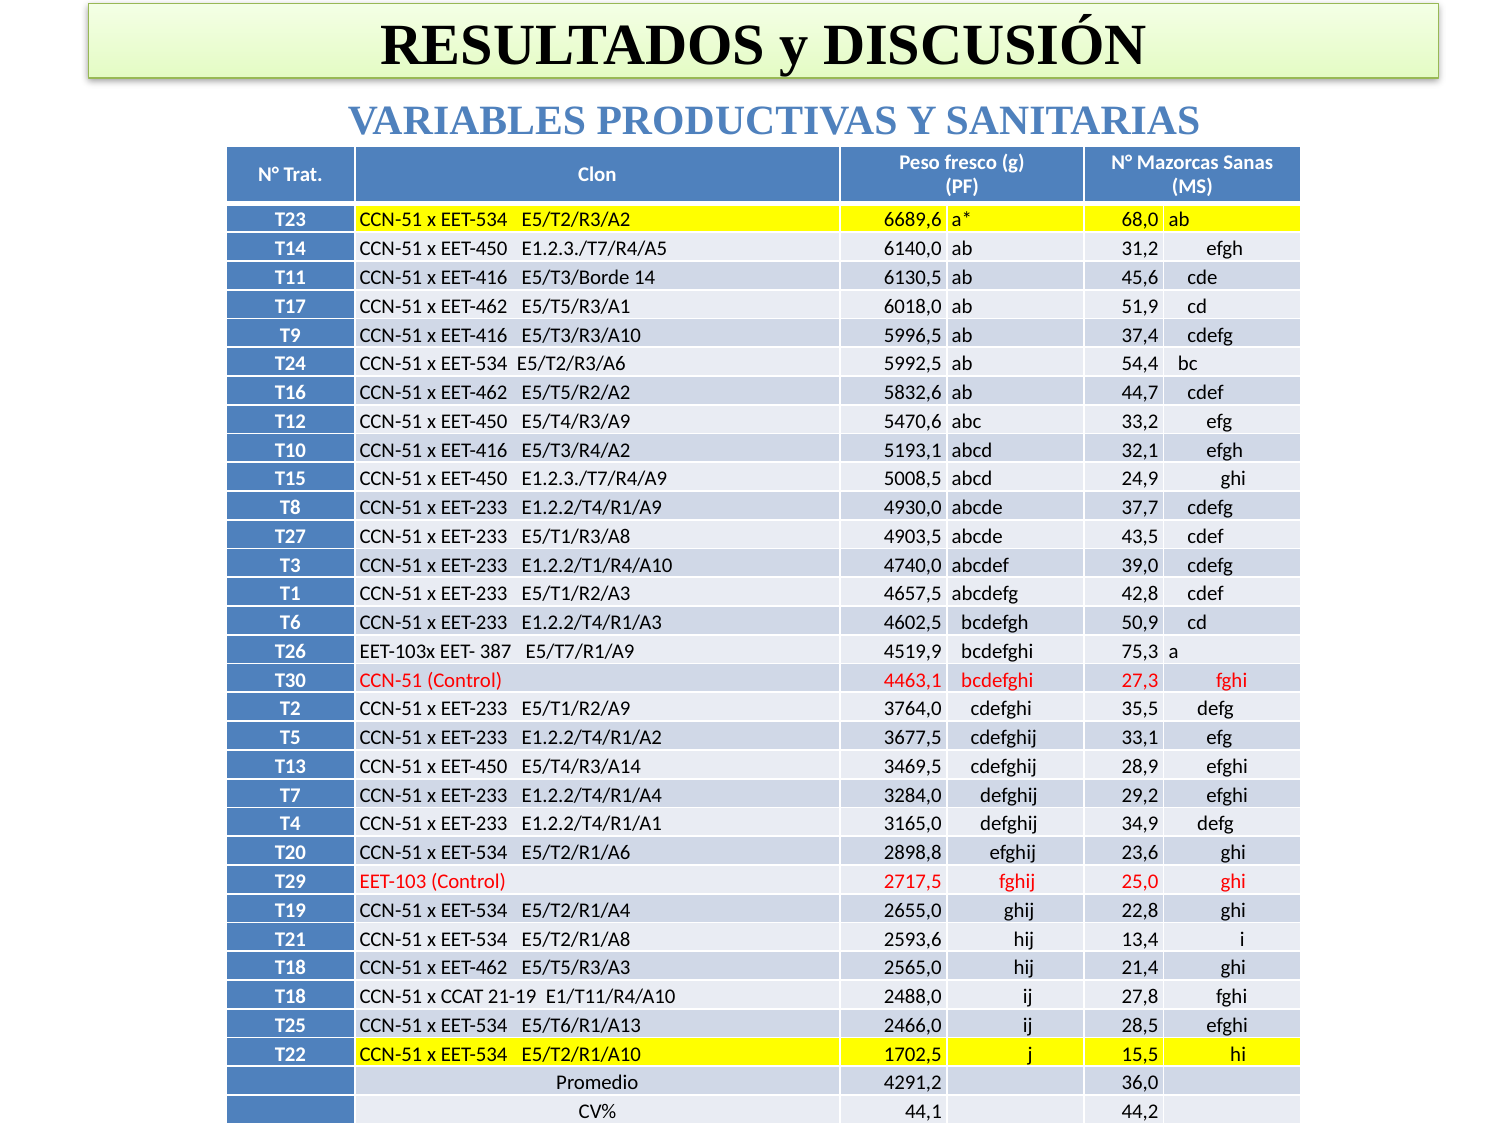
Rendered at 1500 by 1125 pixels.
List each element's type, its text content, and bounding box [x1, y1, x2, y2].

table_cell cdef [1164, 578, 1300, 605]
table_cell efgh [1164, 434, 1300, 461]
table_cell efghi [1164, 1010, 1300, 1037]
table_cell CCN-51 x EET-534 E5/T2/R1/A4 [356, 895, 839, 922]
table_header Peso fresco (g) (PF) [841, 147, 1083, 201]
table_cell 45,6 [1085, 262, 1163, 289]
table_cell abcdefg [948, 578, 1083, 605]
table_cell EET-103x EET- 387 E5/T7/R1/A9 [356, 636, 839, 663]
table_cell 4291,2 [841, 1067, 946, 1094]
table_cell T10 [227, 434, 354, 461]
table_cell [227, 1096, 354, 1123]
table_cell 43,5 [1085, 521, 1163, 548]
table_cell hi [1164, 1038, 1300, 1065]
table_cell T27 [227, 521, 354, 548]
table_cell T23 [227, 206, 354, 231]
table_cell 27,3 [1085, 664, 1163, 691]
table_cell 2488,0 [841, 981, 946, 1008]
table_cell ghi [1164, 837, 1300, 864]
table_cell CCN-51 x EET-534 E5/T2/R1/A8 [356, 923, 839, 950]
table_cell cde [1164, 262, 1300, 289]
table_cell efg [1164, 406, 1300, 433]
table_cell ghij [948, 895, 1083, 922]
table_cell cdefghij [948, 751, 1083, 778]
table_cell CCN-51 x EET-233 E1.2.2/T4/R1/A2 [356, 722, 839, 749]
table_cell abcde [948, 521, 1083, 548]
table_cell T30 [227, 664, 354, 691]
table_cell i [1164, 923, 1300, 950]
table_cell 68,0 [1085, 206, 1163, 231]
table_cell ab [948, 291, 1083, 318]
table_cell CCN-51 x EET-416 E5/T3/Borde 14 [356, 262, 839, 289]
table_cell abcd [948, 463, 1083, 490]
table_cell 24,9 [1085, 463, 1163, 490]
table_cell ab [948, 348, 1083, 375]
table_cell CCN-51 x EET-416 E5/T3/R3/A10 [356, 319, 839, 346]
table_cell ab [948, 377, 1083, 404]
table_cell T3 [227, 549, 354, 576]
table_cell CCN-51 x EET-534 E5/T2/R1/A6 [356, 837, 839, 864]
table_cell 27,8 [1085, 981, 1163, 1008]
table_cell CCN-51 x EET-233 E5/T1/R2/A9 [356, 693, 839, 720]
table_cell CCN-51 x EET-462 E5/T5/R3/A1 [356, 291, 839, 318]
table_cell 23,6 [1085, 837, 1163, 864]
table_cell bcdefghi [948, 664, 1083, 691]
table_cell defg [1164, 808, 1300, 835]
table_cell CCN-51 x EET-450 E5/T4/R3/A14 [356, 751, 839, 778]
table_cell CCN-51 x EET-233 E1.2.2/T4/R1/A9 [356, 492, 839, 519]
table_cell hij [948, 952, 1083, 979]
table_cell CCN-51 x EET-233 E5/T1/R2/A3 [356, 578, 839, 605]
table_cell 51,9 [1085, 291, 1163, 318]
table_cell ghi [1164, 463, 1300, 490]
table_cell T18 [227, 952, 354, 979]
table_cell 33,2 [1085, 406, 1163, 433]
table_cell 31,2 [1085, 233, 1163, 260]
table_cell T1 [227, 578, 354, 605]
table_cell 34,9 [1085, 808, 1163, 835]
table_cell CCN-51 x EET-450 E1.2.3./T7/R4/A9 [356, 463, 839, 490]
table_cell ghi [1164, 952, 1300, 979]
table_cell 3284,0 [841, 780, 946, 807]
table_cell cdefg [1164, 549, 1300, 576]
table_cell fghi [1164, 664, 1300, 691]
table_cell 33,1 [1085, 722, 1163, 749]
table_cell fghi [1164, 981, 1300, 1008]
table_cell [1164, 1067, 1300, 1094]
table_cell bc [1164, 348, 1300, 375]
table_cell T12 [227, 406, 354, 433]
table_cell 21,4 [1085, 952, 1163, 979]
table_cell 4463,1 [841, 664, 946, 691]
table_cell 5193,1 [841, 434, 946, 461]
table_cell T7 [227, 780, 354, 807]
table_cell 5008,5 [841, 463, 946, 490]
table_cell 2898,8 [841, 837, 946, 864]
table_cell 2565,0 [841, 952, 946, 979]
table_cell CCN-51 x EET-534 E5/T2/R1/A10 [356, 1038, 839, 1065]
table_cell 1702,5 [841, 1038, 946, 1065]
table_cell 36,0 [1085, 1067, 1163, 1094]
table_cell CCN-51 x EET-233 E1.2.2/T4/R1/A1 [356, 808, 839, 835]
table_cell cdef [1164, 377, 1300, 404]
table_cell 6689,6 [841, 206, 946, 231]
table_cell efghi [1164, 780, 1300, 807]
table_cell 28,9 [1085, 751, 1163, 778]
table_cell T9 [227, 319, 354, 346]
table_cell CCN-51 x EET-534 E5/T2/R3/A2 [356, 206, 839, 231]
table_cell 44,2 [1085, 1096, 1163, 1123]
table_cell efgh [1164, 233, 1300, 260]
table_cell 50,9 [1085, 607, 1163, 634]
table_cell 29,2 [1085, 780, 1163, 807]
table_cell j [948, 1038, 1083, 1065]
table_cell T6 [227, 607, 354, 634]
table_cell defghij [948, 780, 1083, 807]
table_cell 5996,5 [841, 319, 946, 346]
table_cell 4602,5 [841, 607, 946, 634]
table_cell 37,4 [1085, 319, 1163, 346]
table_cell hij [948, 923, 1083, 950]
table_cell 6018,0 [841, 291, 946, 318]
table_cell 3677,5 [841, 722, 946, 749]
table_cell T19 [227, 895, 354, 922]
table_cell bcdefgh [948, 607, 1083, 634]
table_cell bcdefghi [948, 636, 1083, 663]
table_cell abc [948, 406, 1083, 433]
table_cell 42,8 [1085, 578, 1163, 605]
table_cell Promedio [356, 1067, 839, 1094]
table_cell 44,7 [1085, 377, 1163, 404]
table_cell 4903,5 [841, 521, 946, 548]
table_cell CCN-51 x EET-233 E5/T1/R3/A8 [356, 521, 839, 548]
text_box VARIABLES PRODUCTIVAS Y SANITARIAS [258, 78, 1216, 145]
table_cell CCN-51 x EET-233 E1.2.2/T4/R1/A4 [356, 780, 839, 807]
table_cell 44,1 [841, 1096, 946, 1123]
table_cell T15 [227, 463, 354, 490]
table_cell 39,0 [1085, 549, 1163, 576]
table_cell 4657,5 [841, 578, 946, 605]
table_cell 25,0 [1085, 866, 1163, 893]
table_cell T20 [227, 837, 354, 864]
table_cell T4 [227, 808, 354, 835]
table_cell CCN-51 x EET-450 E1.2.3./T7/R4/A5 [356, 233, 839, 260]
table_cell 6140,0 [841, 233, 946, 260]
table_cell T26 [227, 636, 354, 663]
table_cell CCN-51 x CCAT 21-19 E1/T11/R4/A10 [356, 981, 839, 1008]
table_cell CCN-51 (Control) [356, 664, 839, 691]
table_cell a* [948, 206, 1083, 231]
table_cell abcd [948, 434, 1083, 461]
table_cell CCN-51 x EET-462 E5/T5/R3/A3 [356, 952, 839, 979]
table_cell cdefg [1164, 319, 1300, 346]
table_cell [227, 1067, 354, 1094]
table_cell 13,4 [1085, 923, 1163, 950]
table_cell 4740,0 [841, 549, 946, 576]
table_cell 6130,5 [841, 262, 946, 289]
table_cell abcde [948, 492, 1083, 519]
table_cell ab [948, 233, 1083, 260]
table_cell T16 [227, 377, 354, 404]
table_cell T8 [227, 492, 354, 519]
table_cell [948, 1096, 1083, 1123]
table_cell 28,5 [1085, 1010, 1163, 1037]
table_cell 32,1 [1085, 434, 1163, 461]
table_cell ij [948, 981, 1083, 1008]
table_cell ghi [1164, 895, 1300, 922]
table_cell ab [948, 262, 1083, 289]
table_cell 22,8 [1085, 895, 1163, 922]
table_cell ab [948, 319, 1083, 346]
table_cell efghi [1164, 751, 1300, 778]
table_cell cdefghij [948, 722, 1083, 749]
table_cell [948, 1067, 1083, 1094]
table_cell CCN-51 x EET-233 E1.2.2/T4/R1/A3 [356, 607, 839, 634]
table_header N° Mazorcas Sanas (MS) [1085, 147, 1300, 201]
table_cell 3165,0 [841, 808, 946, 835]
table_cell T11 [227, 262, 354, 289]
table_cell T14 [227, 233, 354, 260]
table_cell EET-103 (Control) [356, 866, 839, 893]
table_cell ab [1164, 206, 1300, 231]
table_cell 4930,0 [841, 492, 946, 519]
table_cell fghij [948, 866, 1083, 893]
table_cell cd [1164, 607, 1300, 634]
table_cell 5832,6 [841, 377, 946, 404]
table_cell cdefghi [948, 693, 1083, 720]
table_cell efg [1164, 722, 1300, 749]
table_header Clon [356, 147, 839, 201]
table_cell 3764,0 [841, 693, 946, 720]
table_cell 54,4 [1085, 348, 1163, 375]
table_cell defg [1164, 693, 1300, 720]
table_cell 4519,9 [841, 636, 946, 663]
table_cell cd [1164, 291, 1300, 318]
table_cell 3469,5 [841, 751, 946, 778]
table_cell 2717,5 [841, 866, 946, 893]
title RESULTADOS y DISCUSIÓN [88, 3, 1439, 79]
table_cell T13 [227, 751, 354, 778]
table_cell T22 [227, 1038, 354, 1065]
table_cell 2593,6 [841, 923, 946, 950]
table_cell ij [948, 1010, 1083, 1037]
table_cell CCN-51 x EET-416 E5/T3/R4/A2 [356, 434, 839, 461]
table_header N° Trat. [227, 147, 354, 201]
table_cell T17 [227, 291, 354, 318]
table_cell 37,7 [1085, 492, 1163, 519]
table_cell abcdef [948, 549, 1083, 576]
table_cell CCN-51 x EET-534 E5/T2/R3/A6 [356, 348, 839, 375]
table_cell 75,3 [1085, 636, 1163, 663]
table_cell 35,5 [1085, 693, 1163, 720]
table_cell T29 [227, 866, 354, 893]
table_cell T5 [227, 722, 354, 749]
table_cell [1164, 1096, 1300, 1123]
table_cell ghi [1164, 866, 1300, 893]
table_cell defghij [948, 808, 1083, 835]
table_cell CCN-51 x EET-534 E5/T6/R1/A13 [356, 1010, 839, 1037]
table_cell CV% [356, 1096, 839, 1123]
table_cell T2 [227, 693, 354, 720]
table_cell CCN-51 x EET-233 E1.2.2/T1/R4/A10 [356, 549, 839, 576]
table_cell T18 [227, 981, 354, 1008]
table_cell 5470,6 [841, 406, 946, 433]
table_cell T24 [227, 348, 354, 375]
table_cell 5992,5 [841, 348, 946, 375]
table_cell 2466,0 [841, 1010, 946, 1037]
table_cell T21 [227, 923, 354, 950]
table_cell 2655,0 [841, 895, 946, 922]
table_cell a [1164, 636, 1300, 663]
table_cell efghij [948, 837, 1083, 864]
table_cell cdefg [1164, 492, 1300, 519]
table_cell cdef [1164, 521, 1300, 548]
table_cell T25 [227, 1010, 354, 1037]
table_cell CCN-51 x EET-462 E5/T5/R2/A2 [356, 377, 839, 404]
table_cell CCN-51 x EET-450 E5/T4/R3/A9 [356, 406, 839, 433]
table_cell 15,5 [1085, 1038, 1163, 1065]
